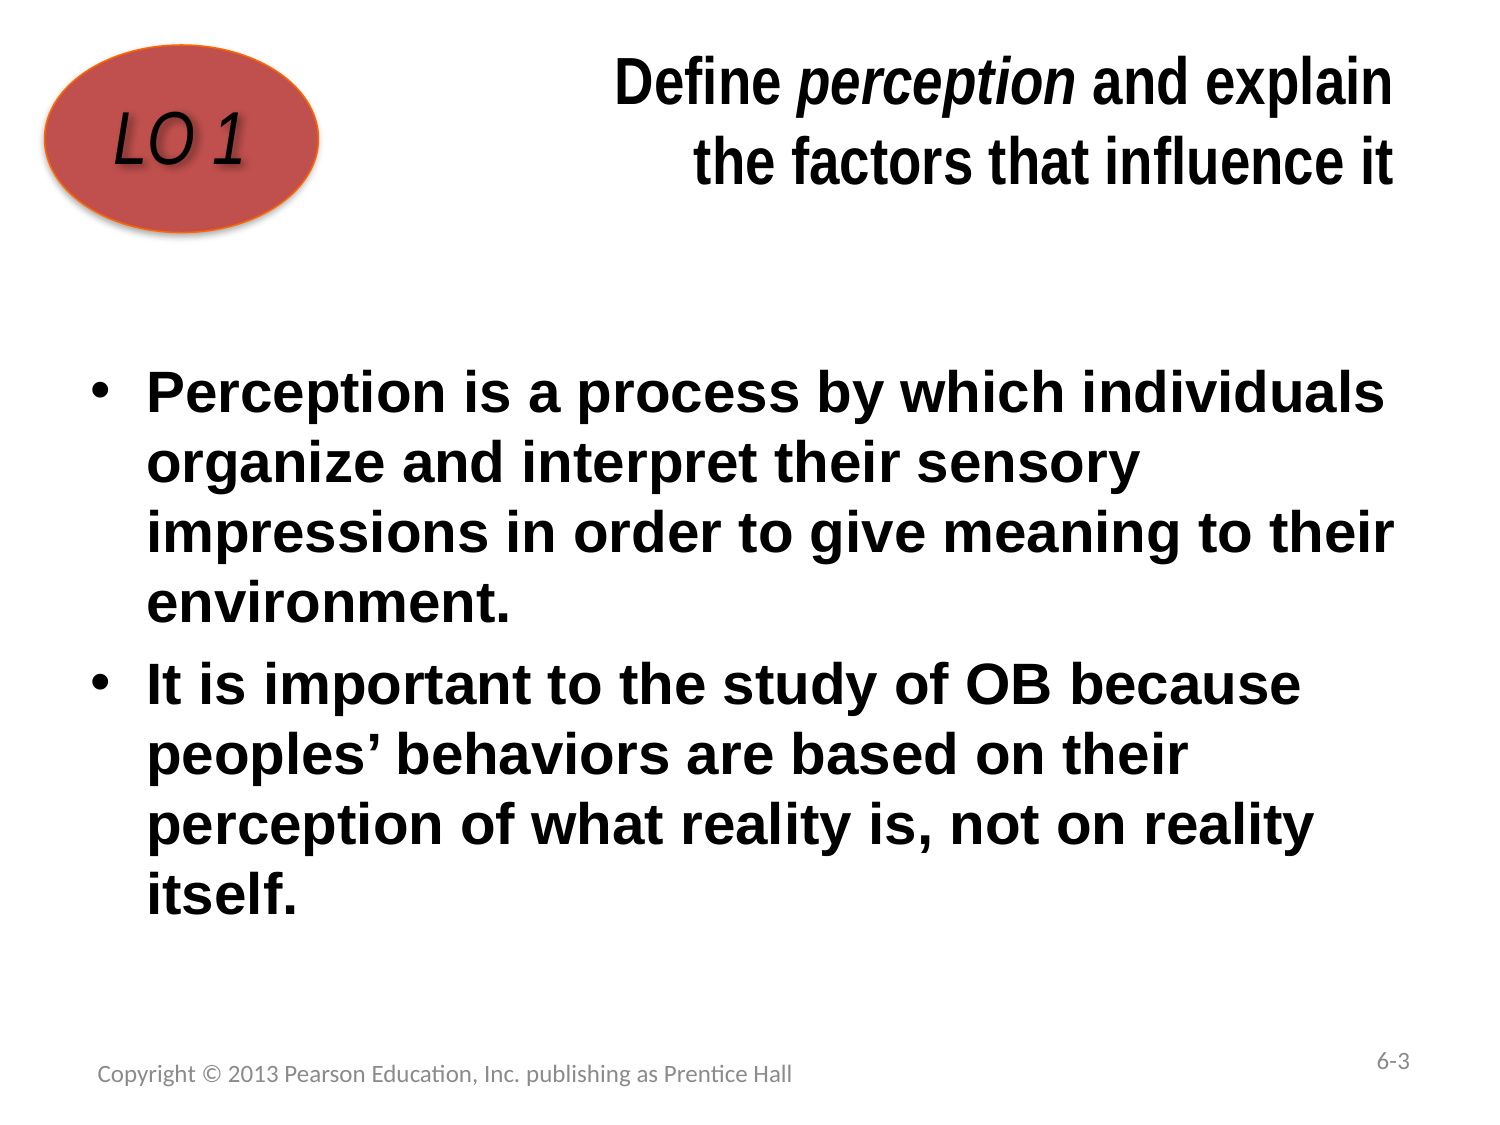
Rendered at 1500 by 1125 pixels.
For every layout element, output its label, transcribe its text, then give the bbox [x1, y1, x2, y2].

title Define perception and explain the factors that influence it [74, 0, 1426, 237]
text_box LO 1 [86, 81, 274, 187]
slide_number 6-3 [1325, 1029, 1425, 1090]
text_box [43, 44, 320, 234]
footer Copyright © 2013 Pearson Education, Inc. publishing as Prentice Hall [75, 1042, 817, 1103]
list Perception is a process by which individuals organize and interpret their sensory impressions in order to give meaning to their environment. It is important to the study of OB because peoples’ behaviors are based on their perception of what reality is, not on reality itself. [74, 346, 1426, 998]
